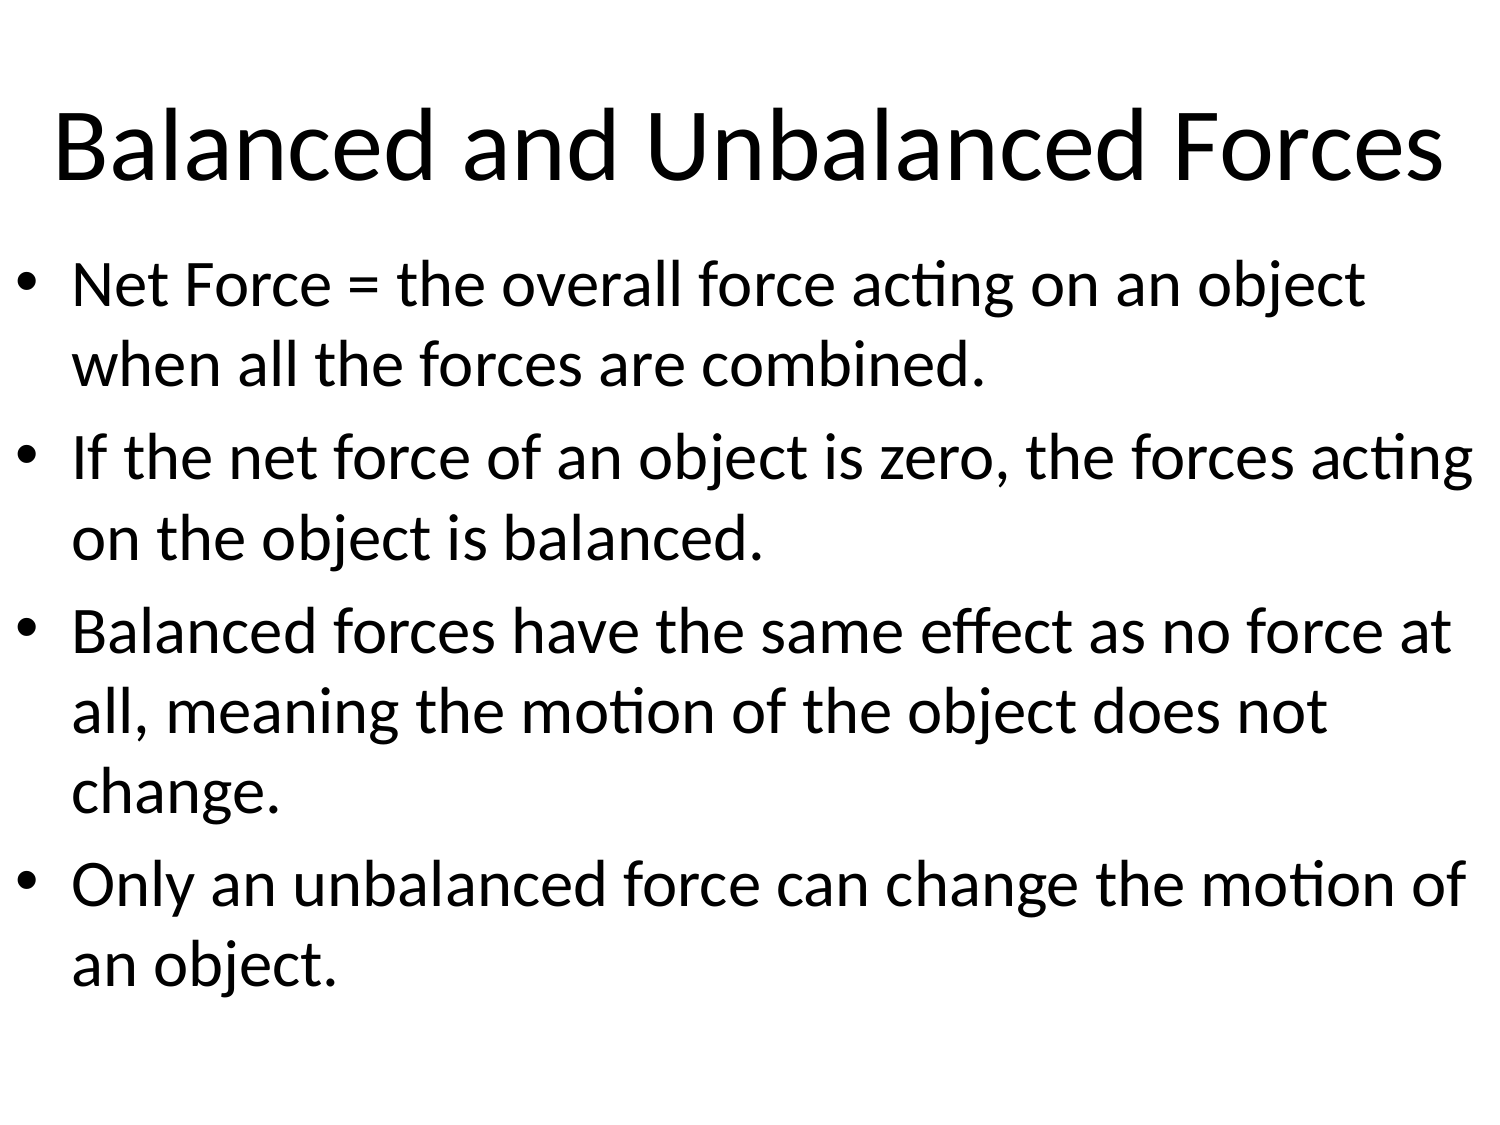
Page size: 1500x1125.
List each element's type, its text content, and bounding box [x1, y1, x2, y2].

list Net Force = the overall force acting on an object when all the forces are combined. If the net force of an object is zero, the forces acting on the object is balanced. Balanced forces have the same effect as no force at all, meaning the motion of the object does not change. Only an unbalanced force can change the motion of an object. [0, 232, 1500, 1097]
title Balanced and Unbalanced Forces [0, 45, 1500, 232]
